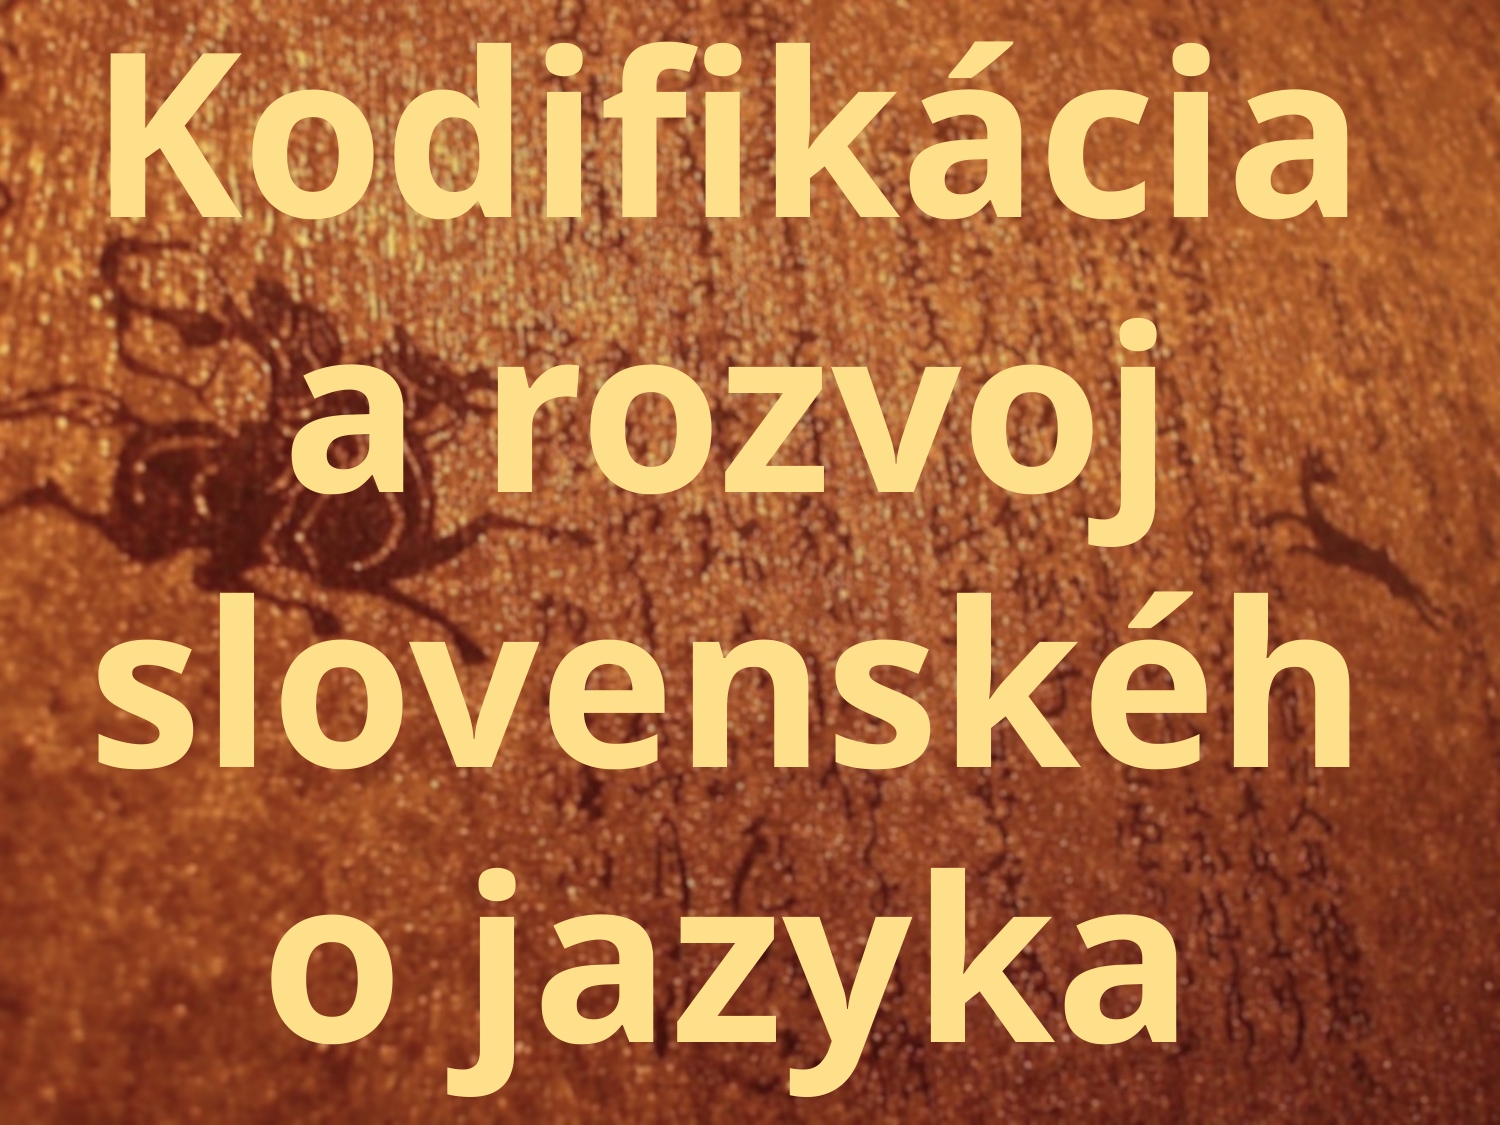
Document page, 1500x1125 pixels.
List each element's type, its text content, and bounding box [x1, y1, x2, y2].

picture [0, 0, 1500, 1125]
title Kodifikácia a rozvoj slovenského jazyka [53, 444, 1404, 632]
